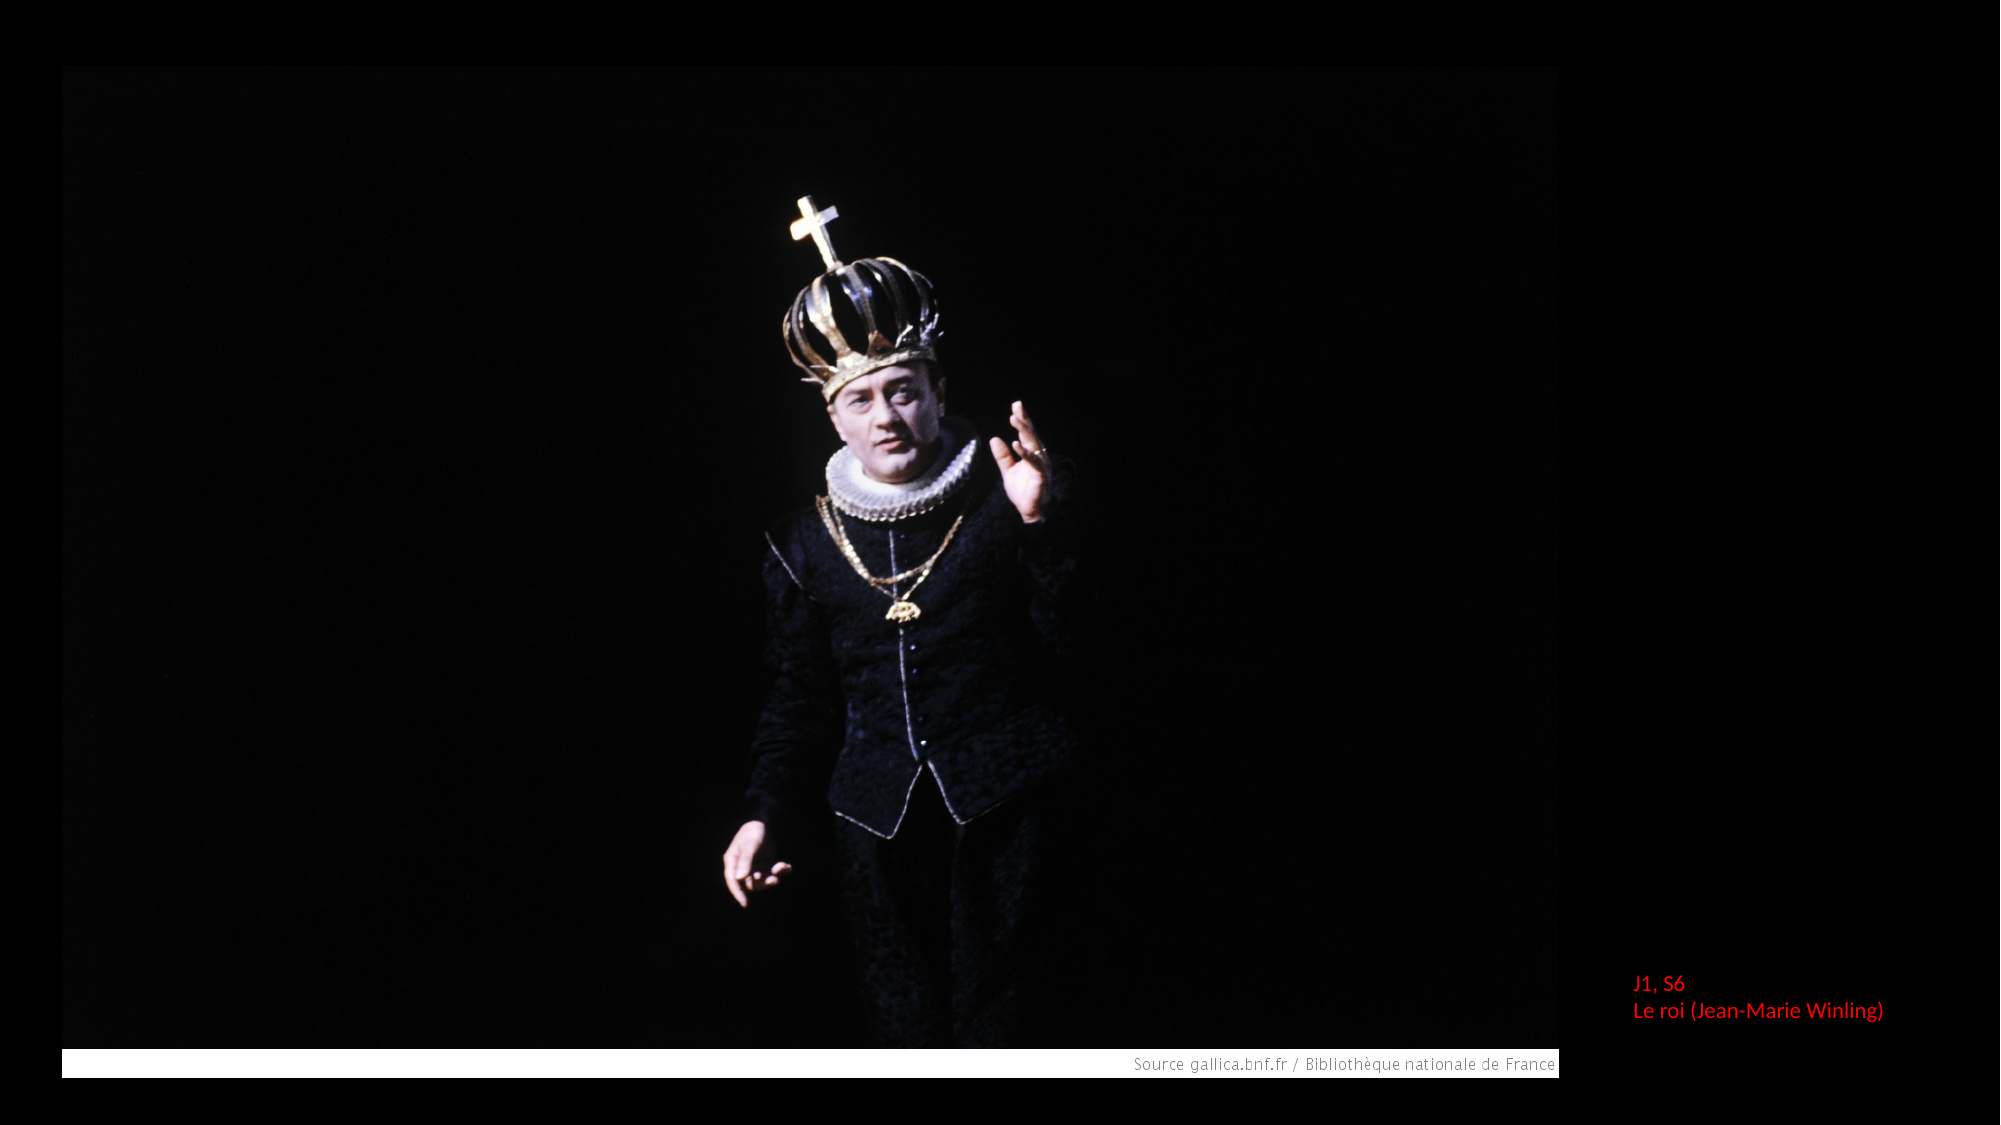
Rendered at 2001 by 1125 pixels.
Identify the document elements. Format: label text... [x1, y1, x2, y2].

picture [62, 66, 1559, 1078]
text_box J1, S6 Le roi (Jean-Marie Winling) [1618, 961, 1937, 1031]
